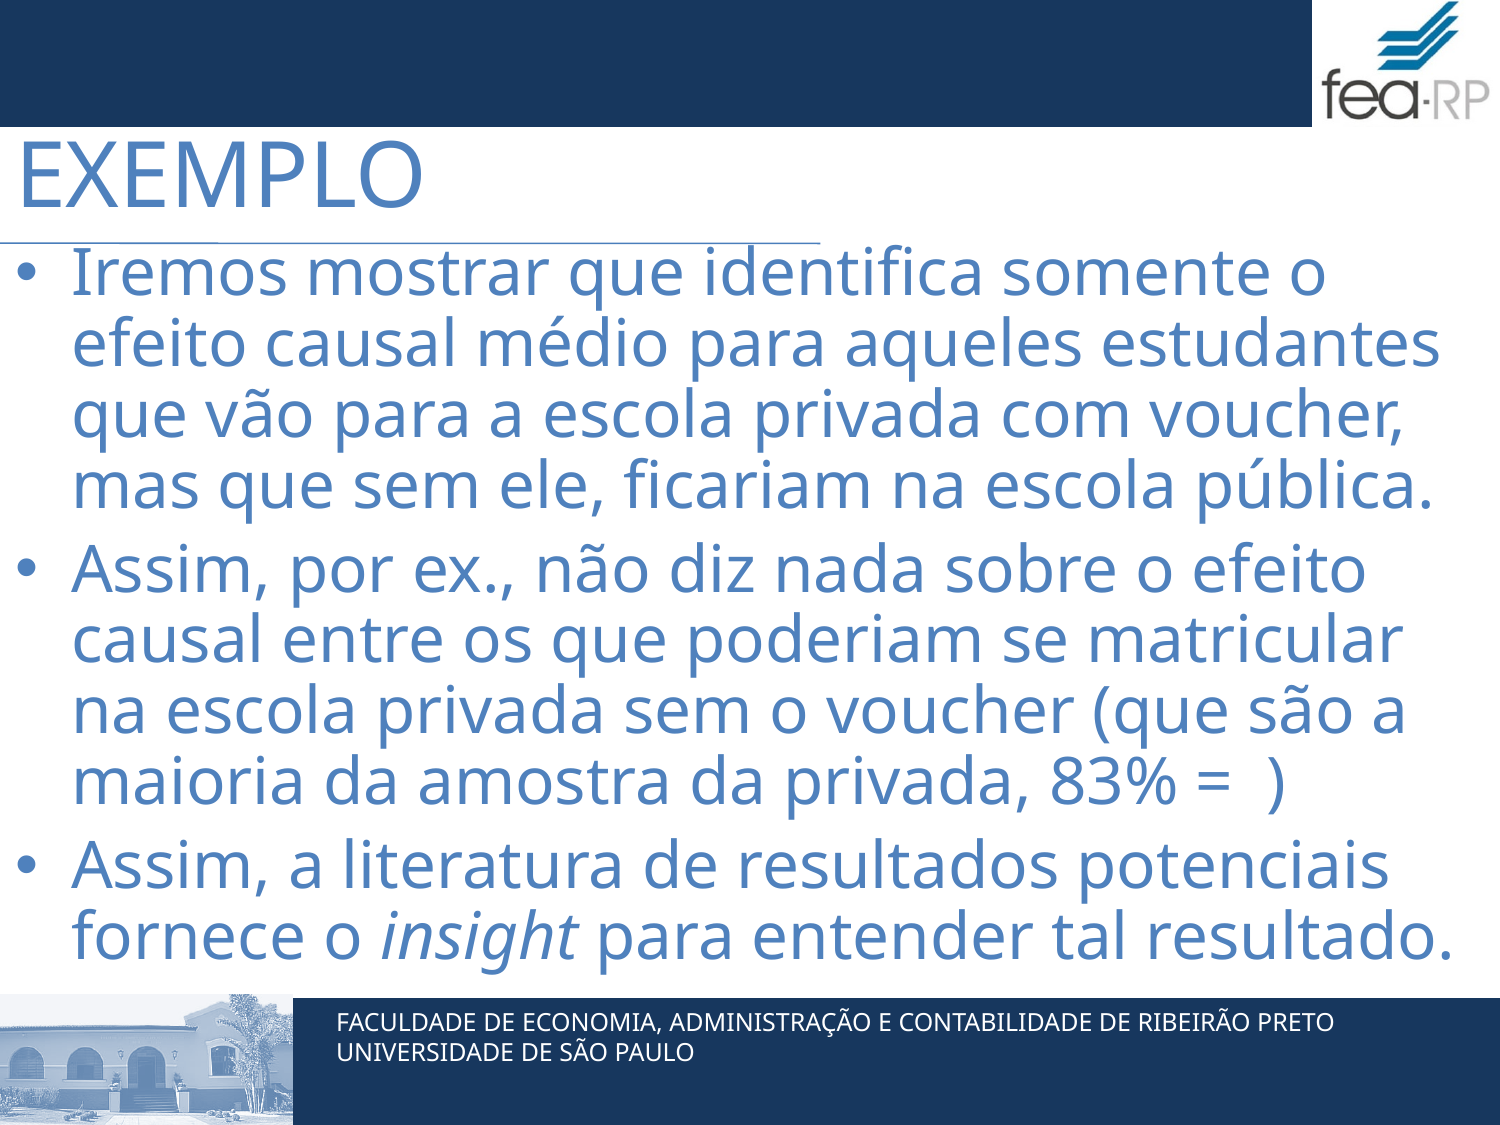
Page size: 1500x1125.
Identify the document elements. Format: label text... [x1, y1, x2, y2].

title Exemplo [0, 101, 1350, 241]
picture [1312, 0, 1500, 127]
